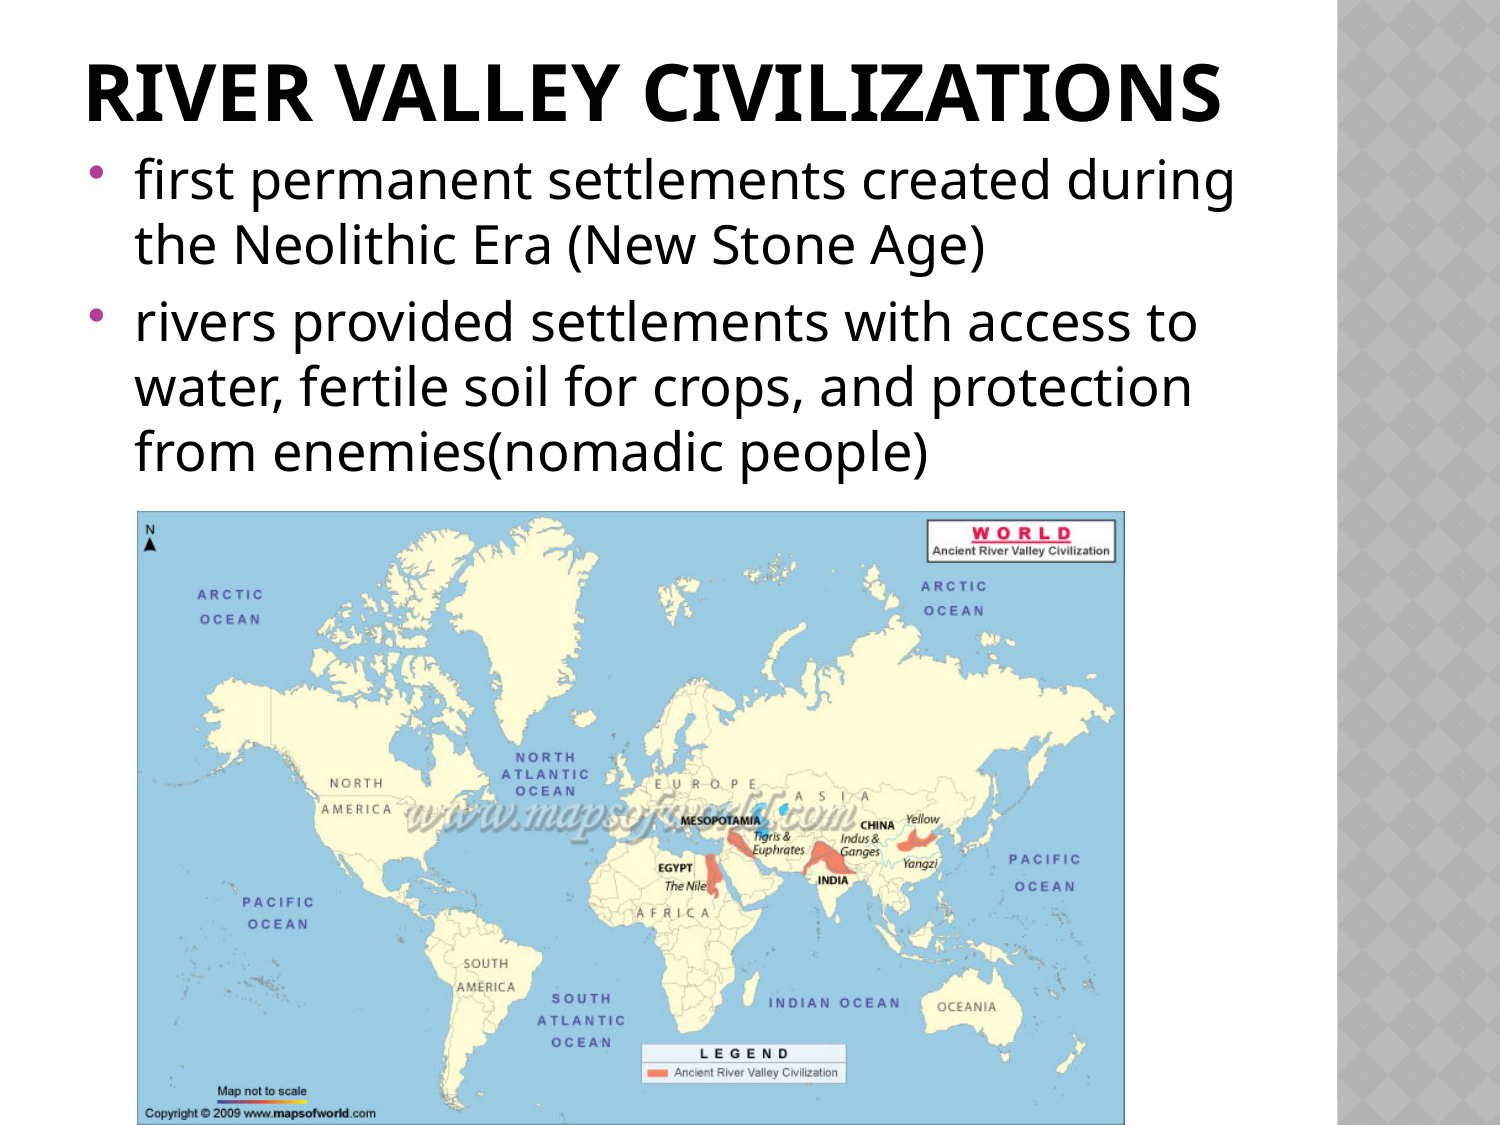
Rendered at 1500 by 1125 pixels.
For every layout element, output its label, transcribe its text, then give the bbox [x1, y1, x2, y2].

picture [136, 511, 1126, 1125]
list first permanent settlements created during the Neolithic Era (New Stone Age) rivers provided settlements with access to water, fertile soil for crops, and protection from enemies(nomadic people) [75, 137, 1263, 961]
title RIVER VALLEY CIVILIZATIONS [75, 0, 1263, 137]
